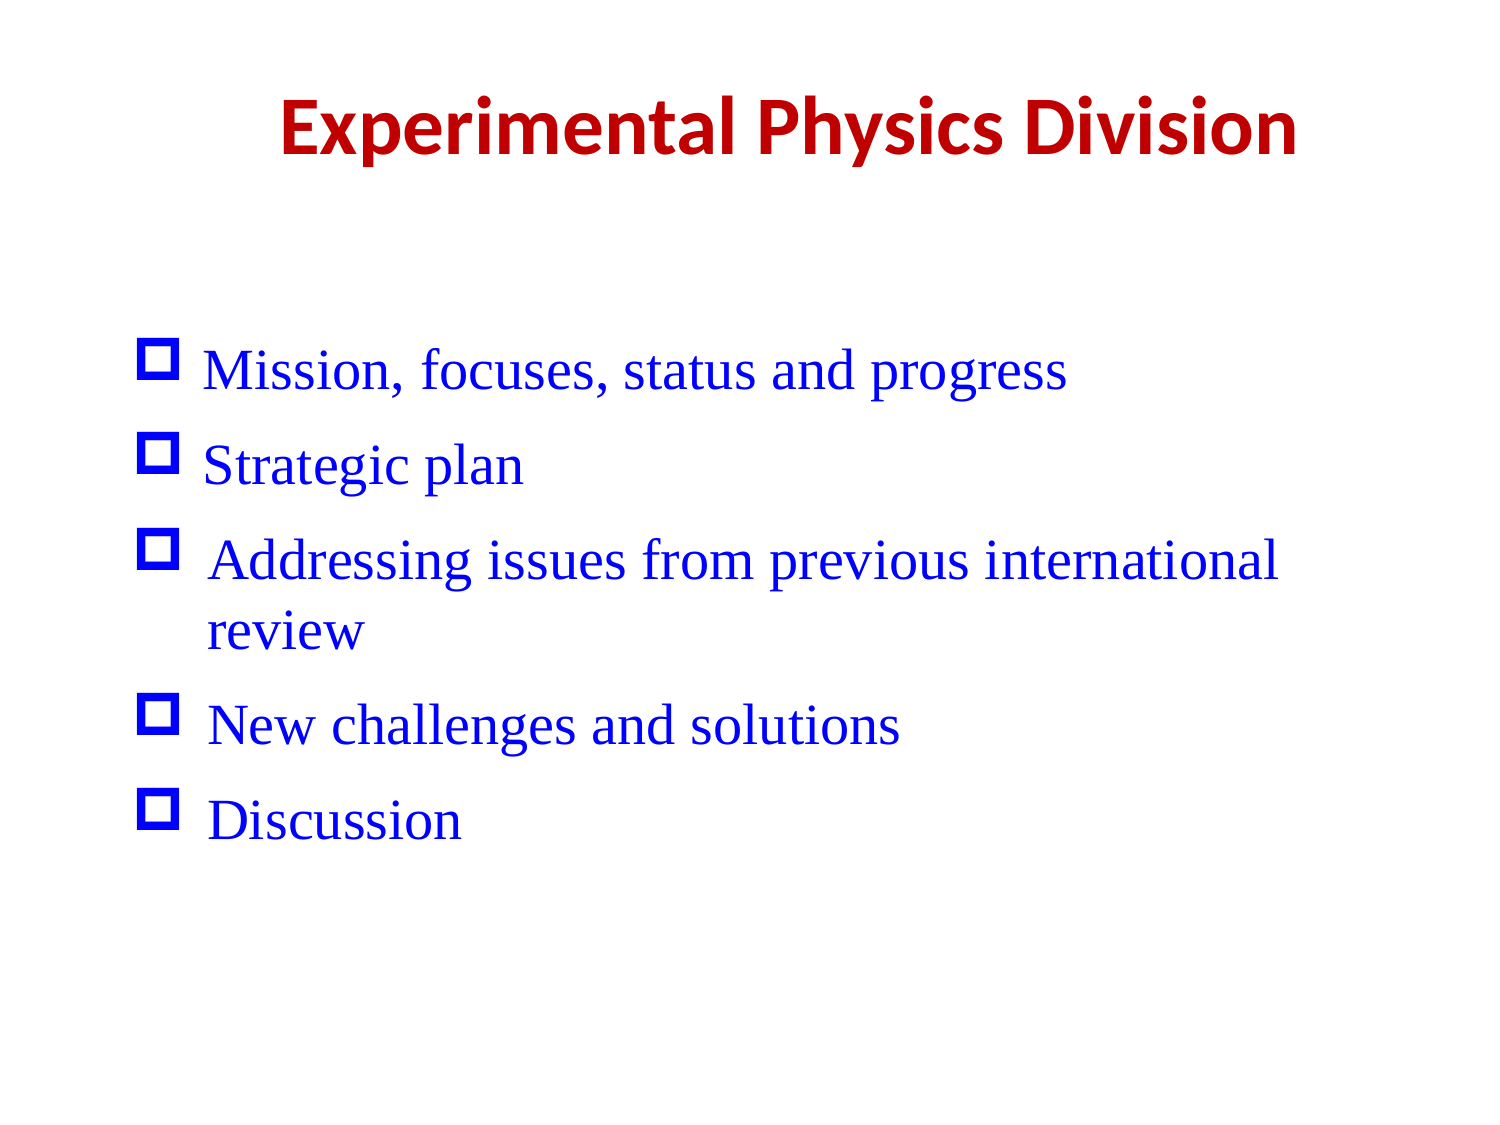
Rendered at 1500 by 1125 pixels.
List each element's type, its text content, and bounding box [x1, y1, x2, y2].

text_box Experimental Physics Division [264, 64, 1316, 179]
text_box Mission, focuses, status and progress Strategic plan Addressing issues from previous international review New challenges and solutions Discussion [117, 323, 1303, 859]
